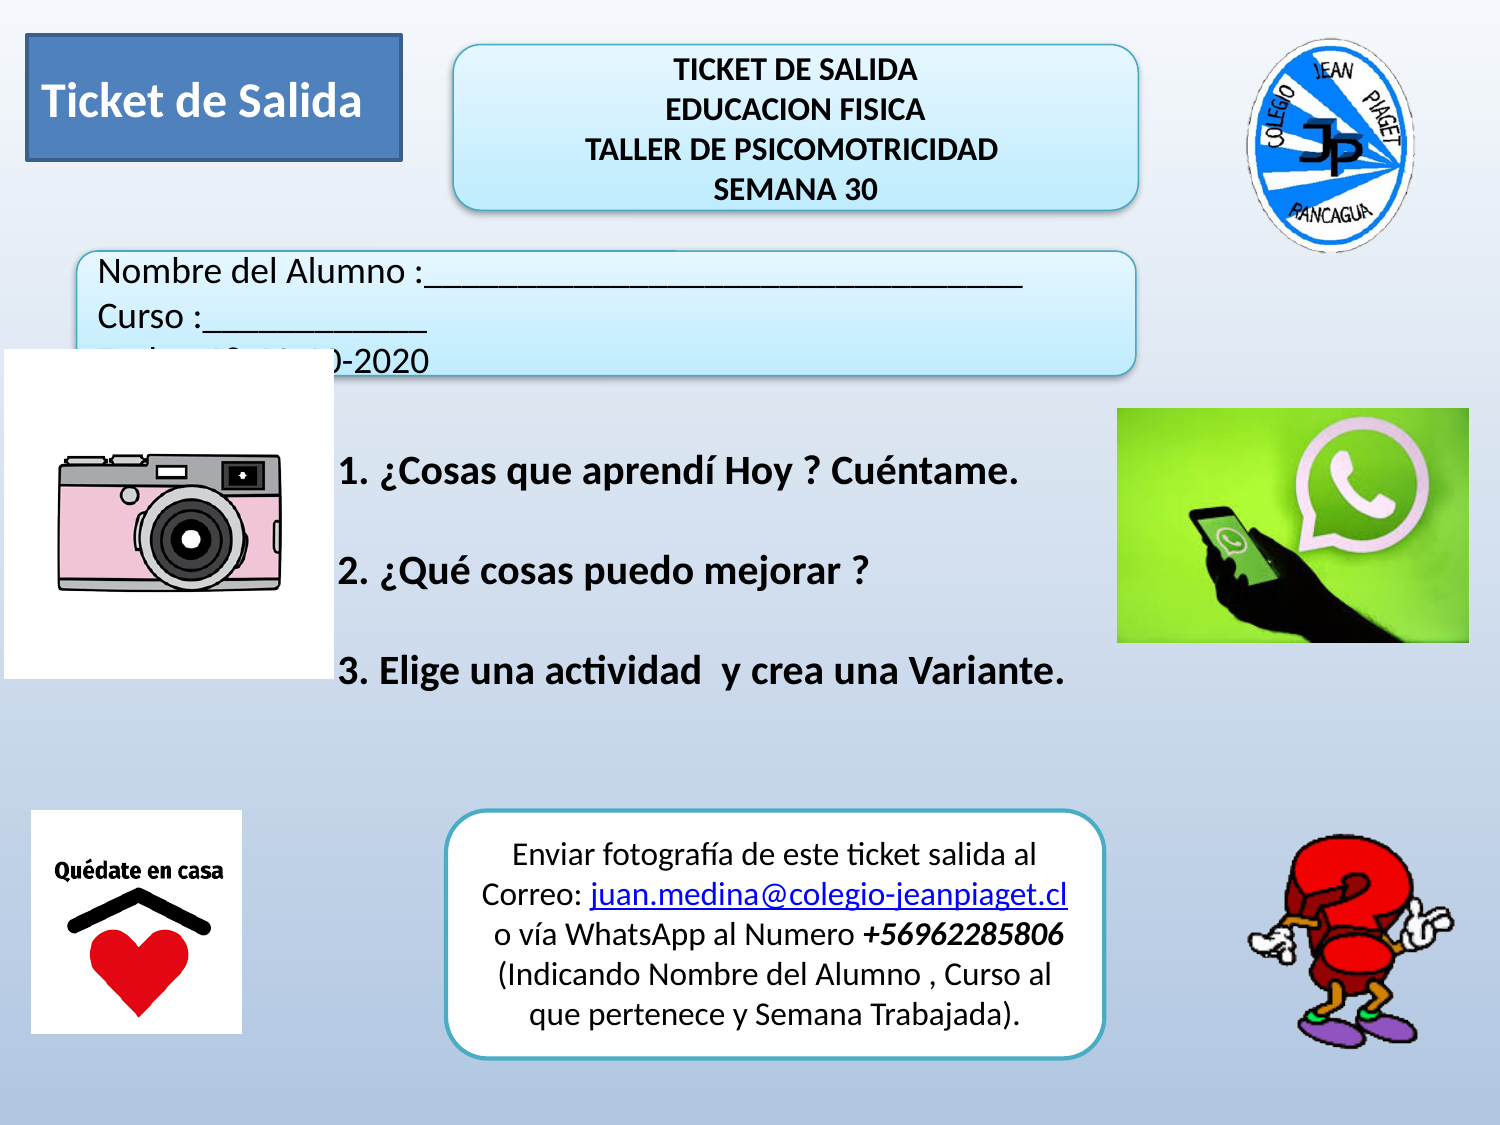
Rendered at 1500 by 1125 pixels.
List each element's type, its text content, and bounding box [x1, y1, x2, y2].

text_box 1. ¿Cosas que aprendí Hoy ? Cuéntame. 2. ¿Qué cosas puedo mejorar ? 3. Elige una actividad y crea una Variante. [322, 435, 1500, 745]
text_box Enviar fotografía de este ticket salida al Correo: juan.medina@colegio-jeanpiaget.cl o vía WhatsApp al Numero +56962285806 (Indicando Nombre del Alumno , Curso al que pertenece y Semana Trabajada). [443, 808, 1107, 1061]
text_box TICKET DE SALIDA EDUCACION FISICA TALLER DE PSICOMOTRICIDAD SEMANA 30 [452, 43, 1140, 212]
picture [1239, 740, 1500, 1059]
text_box Nombre del Alumno :________________________________ Curso :____________ Fecha: 18-19-10-2020 [75, 250, 1137, 377]
picture [1207, 35, 1464, 256]
text_box Ticket de Salida [25, 33, 403, 162]
picture [4, 349, 335, 679]
picture [31, 810, 243, 1034]
picture [1117, 408, 1470, 643]
